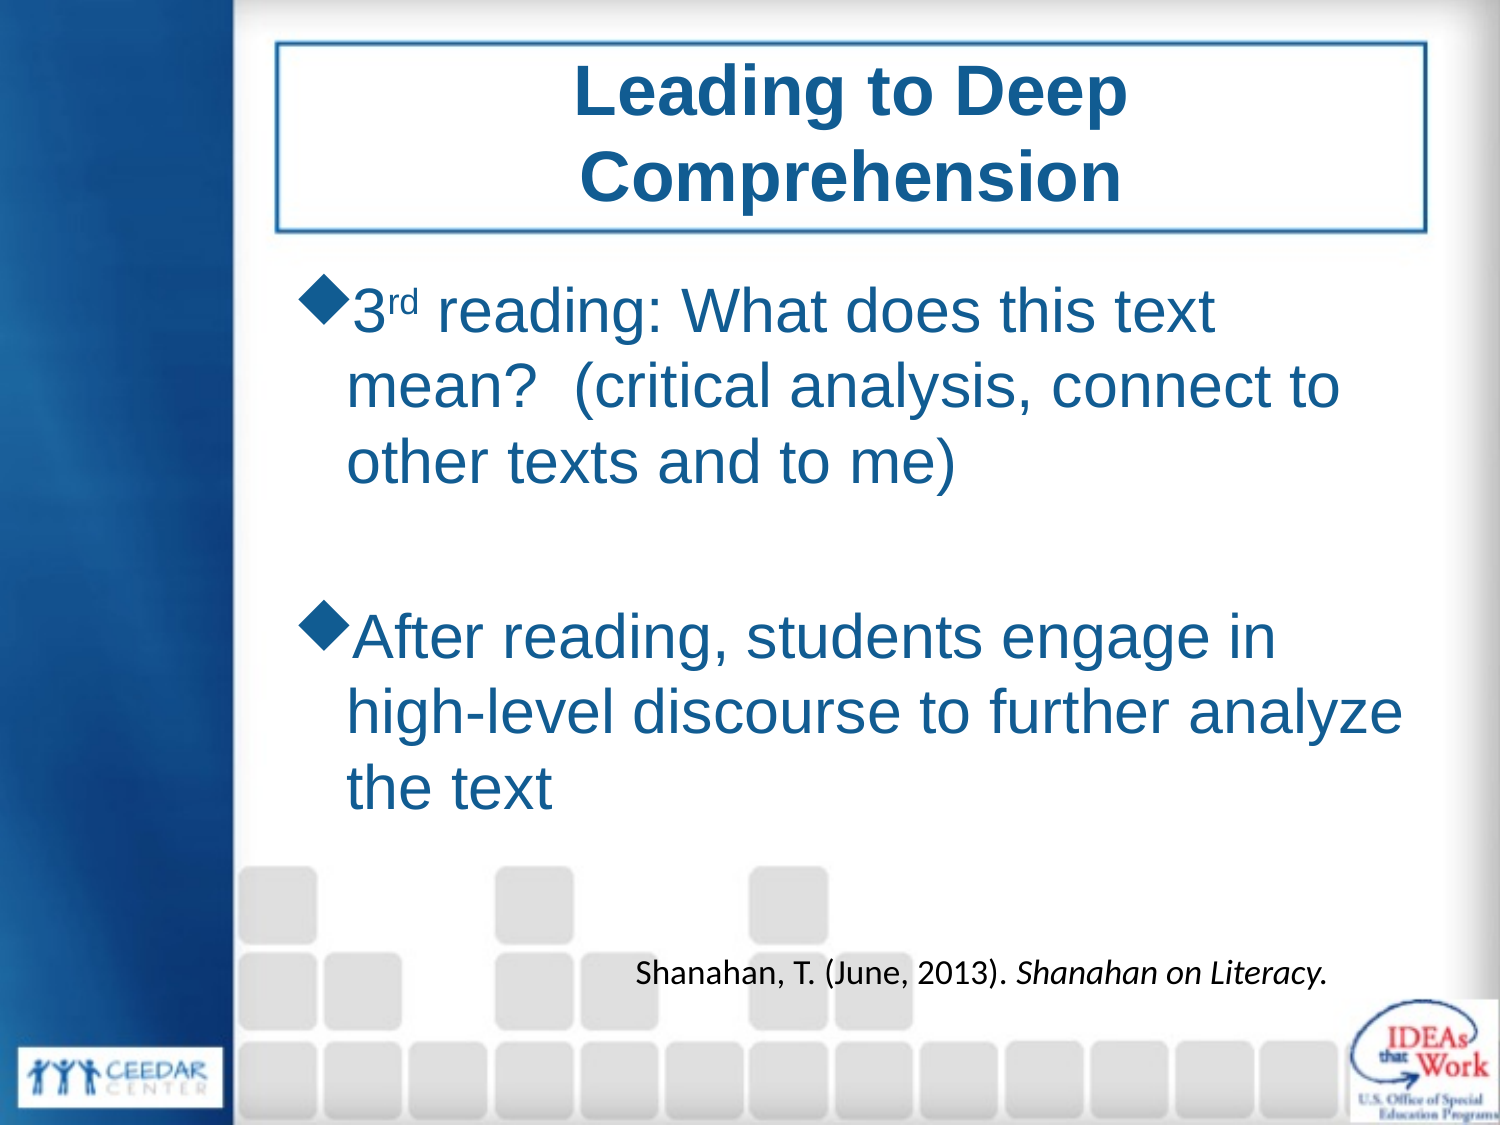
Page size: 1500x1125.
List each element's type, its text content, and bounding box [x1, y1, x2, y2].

list 3rd reading: What does this text mean? (critical analysis, connect to other texts and to me) After reading, students engage in high-level discourse to further analyze the text Shanahan, T. (June, 2013). Shanahan on Literacy. [278, 262, 1425, 1005]
picture [0, 0, 1500, 1125]
title Leading to Deep Comprehension [278, 36, 1425, 224]
